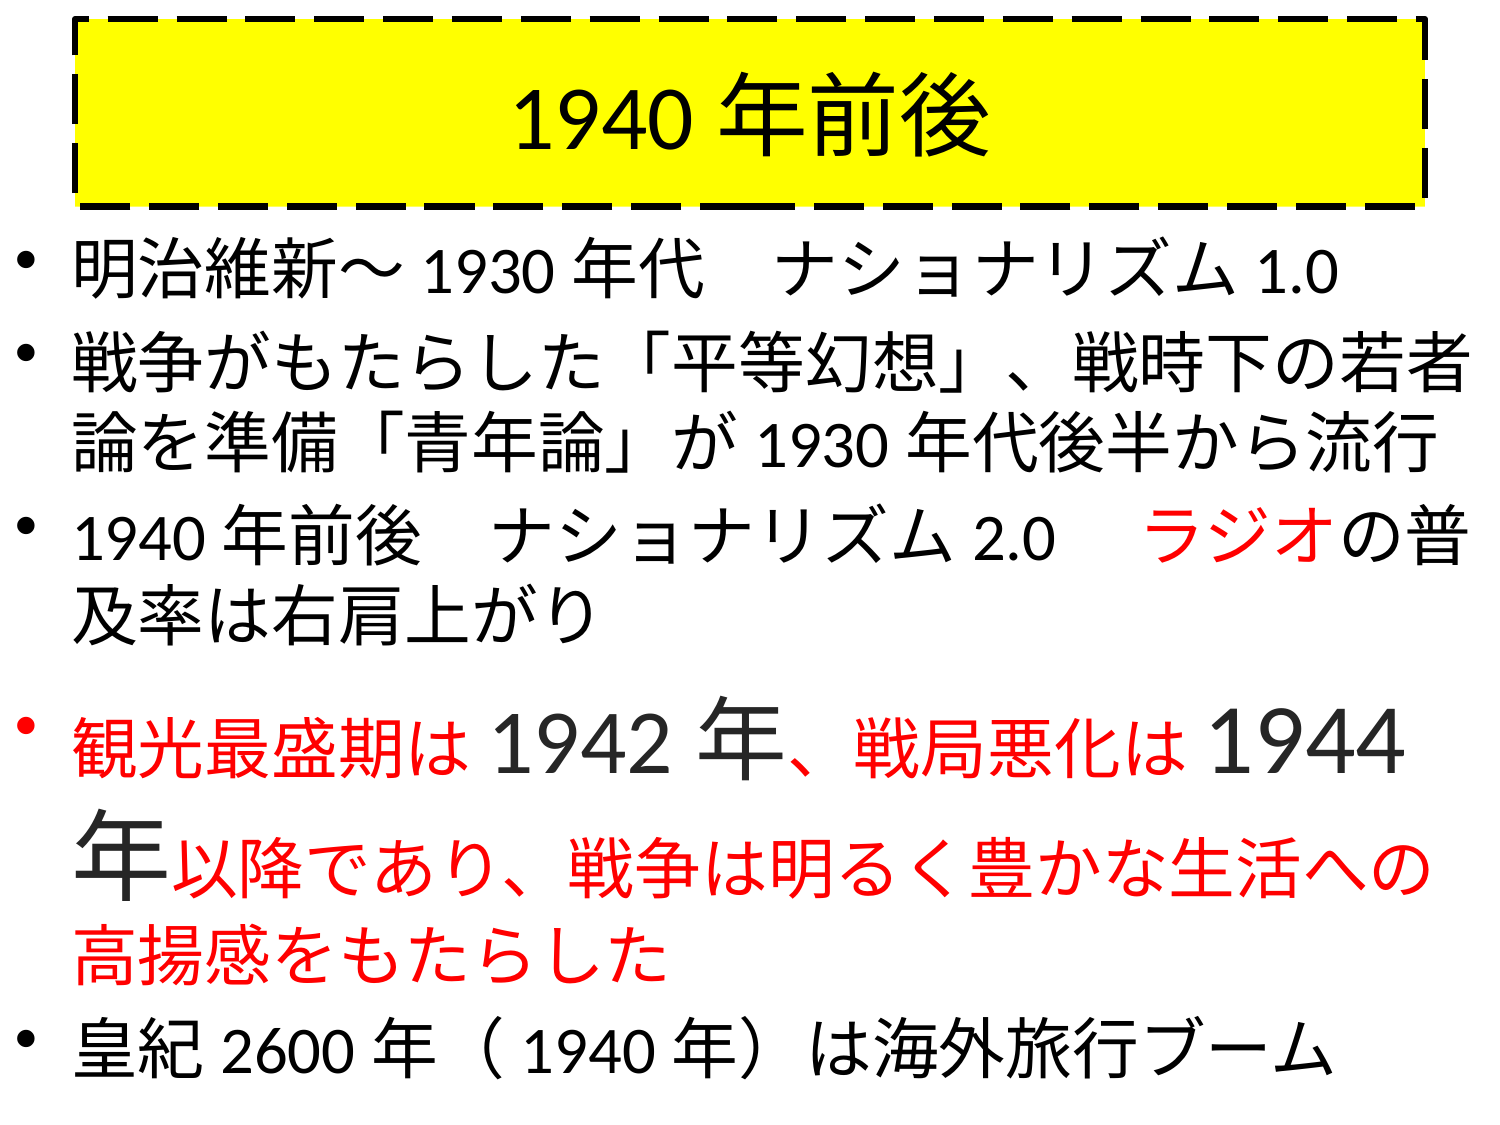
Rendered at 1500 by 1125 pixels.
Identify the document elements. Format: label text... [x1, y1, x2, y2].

text_box 明治維新～1930年代 ナショナリズム1.0 戦争がもたらした「平等幻想」、戦時下の若者論を準備「青年論」が1930年代後半から流行 1940年前後 ナショナリズム2.0 ラジオの普及率は右肩上がり 観光最盛期は1942年、戦局悪化は1944年以降であり、戦争は明るく豊かな生活への高揚感をもたらした 皇紀2600年（1940年）は海外旅行ブーム [0, 219, 1500, 1125]
title 1940年前後 [75, 19, 1425, 207]
